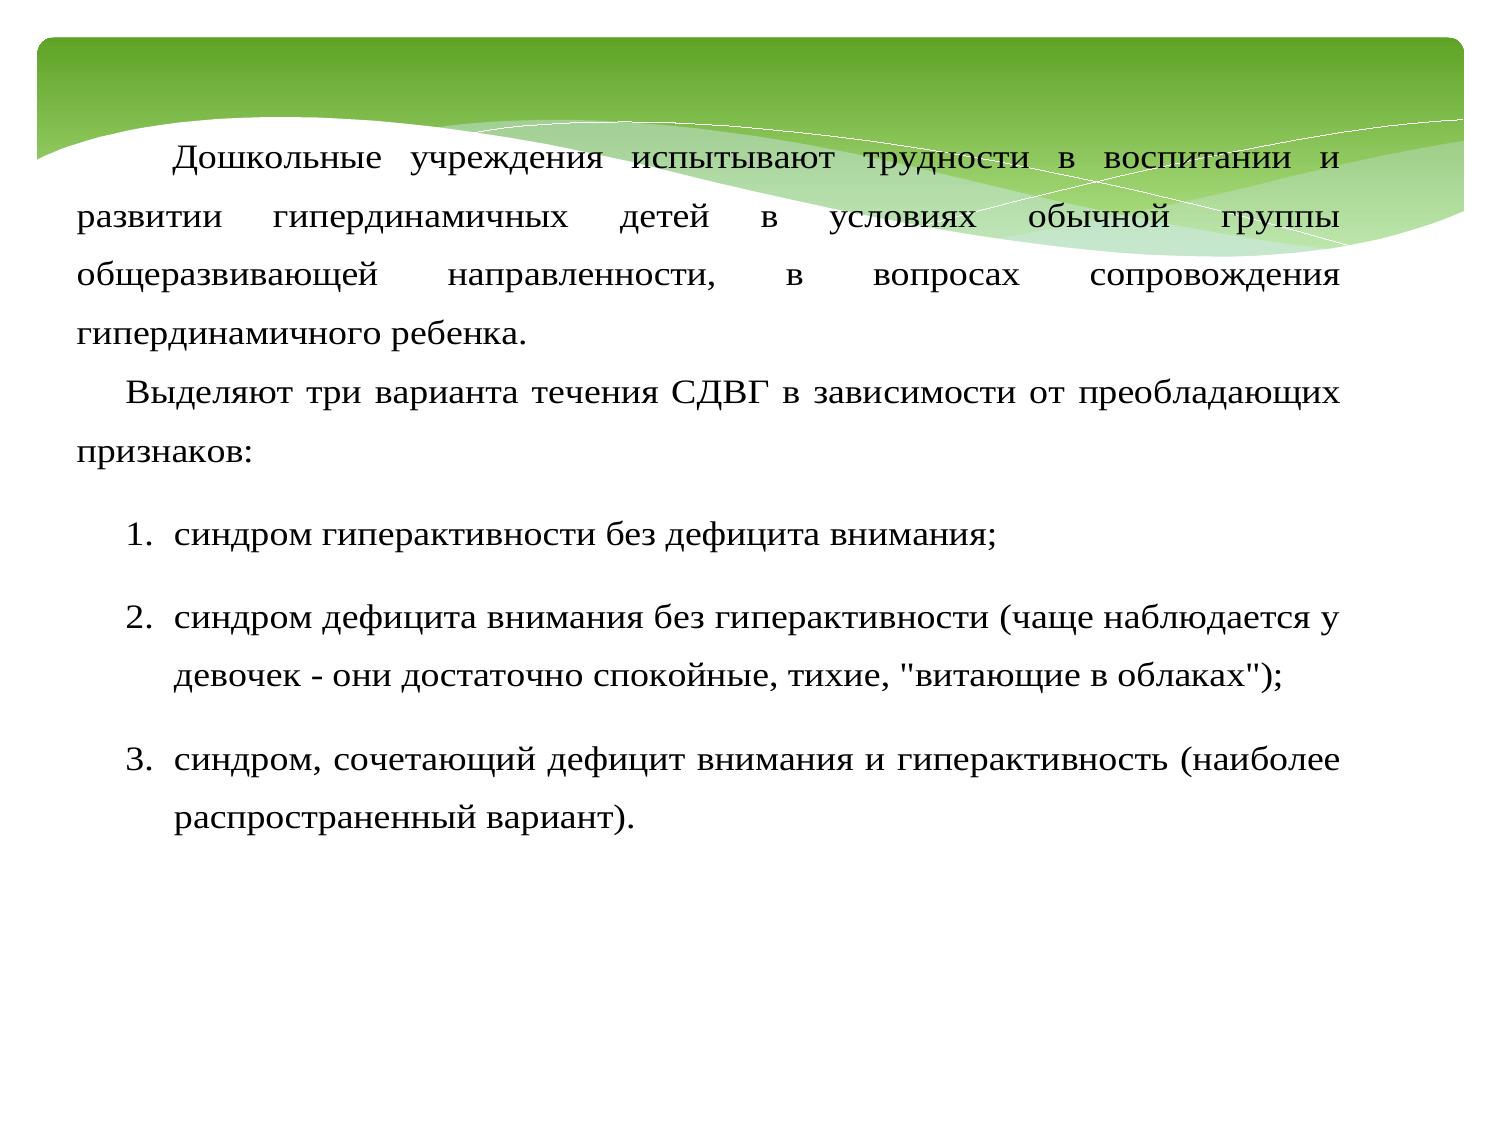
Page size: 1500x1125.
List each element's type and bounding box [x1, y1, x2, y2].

picture [76, 136, 1341, 881]
